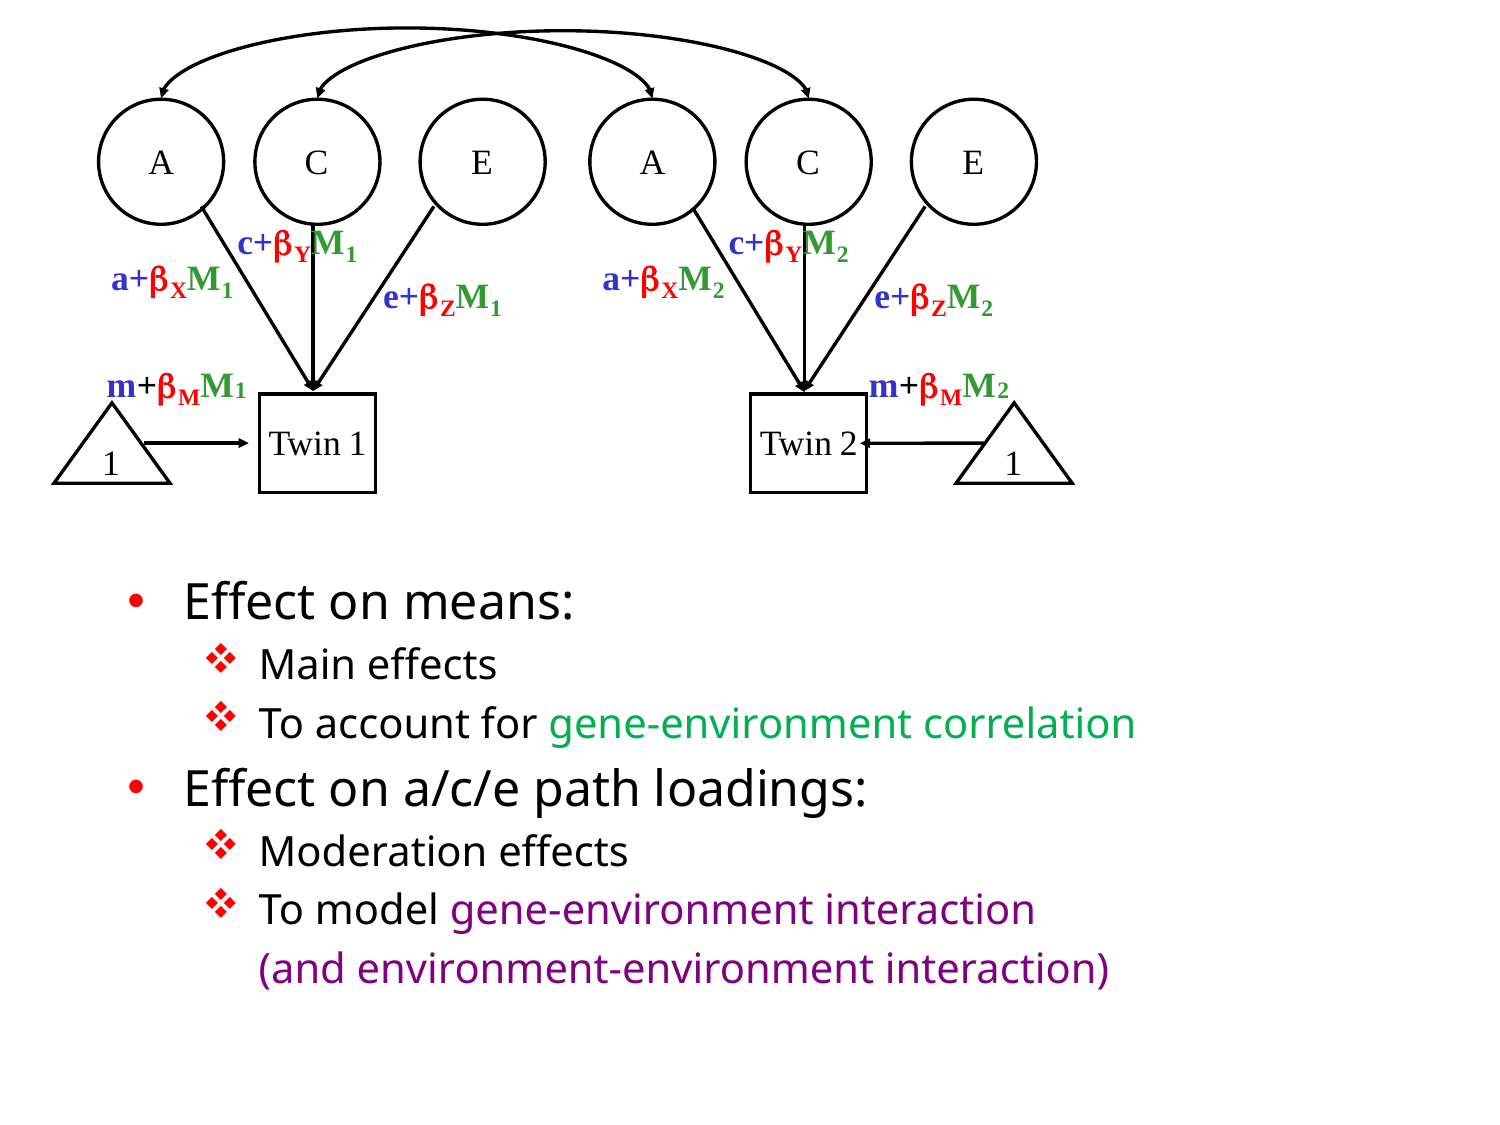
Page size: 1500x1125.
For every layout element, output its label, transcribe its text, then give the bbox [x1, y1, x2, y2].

text_box Effect on means: Main effects To account for gene-environment correlation Effect on a/c/e path loadings: Moderation effects To model gene-environment interaction (and environment-environment interaction) [112, 562, 1425, 1000]
picture [49, 24, 1076, 495]
